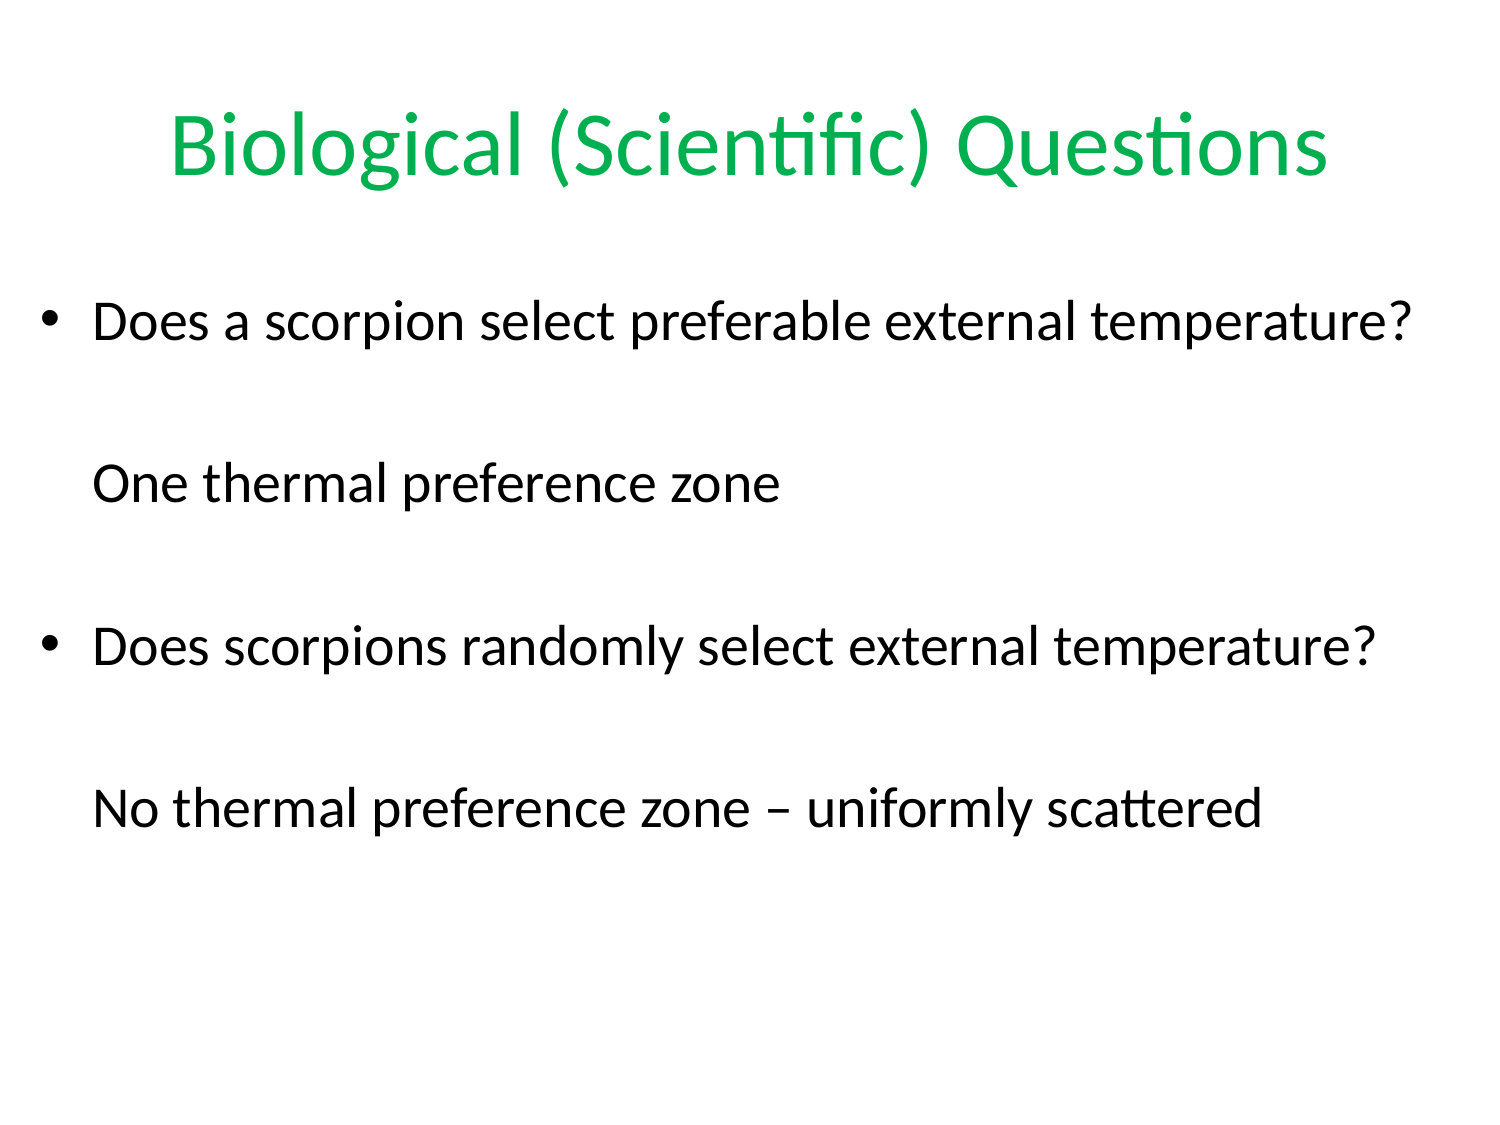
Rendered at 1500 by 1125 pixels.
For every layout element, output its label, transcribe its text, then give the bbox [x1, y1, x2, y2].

title Biological (Scientific) Questions [75, 45, 1425, 233]
list Does a scorpion select preferable external temperature? One thermal preference zone Does scorpions randomly select external temperature? No thermal preference zone – uniformly scattered [24, 275, 1488, 1005]
